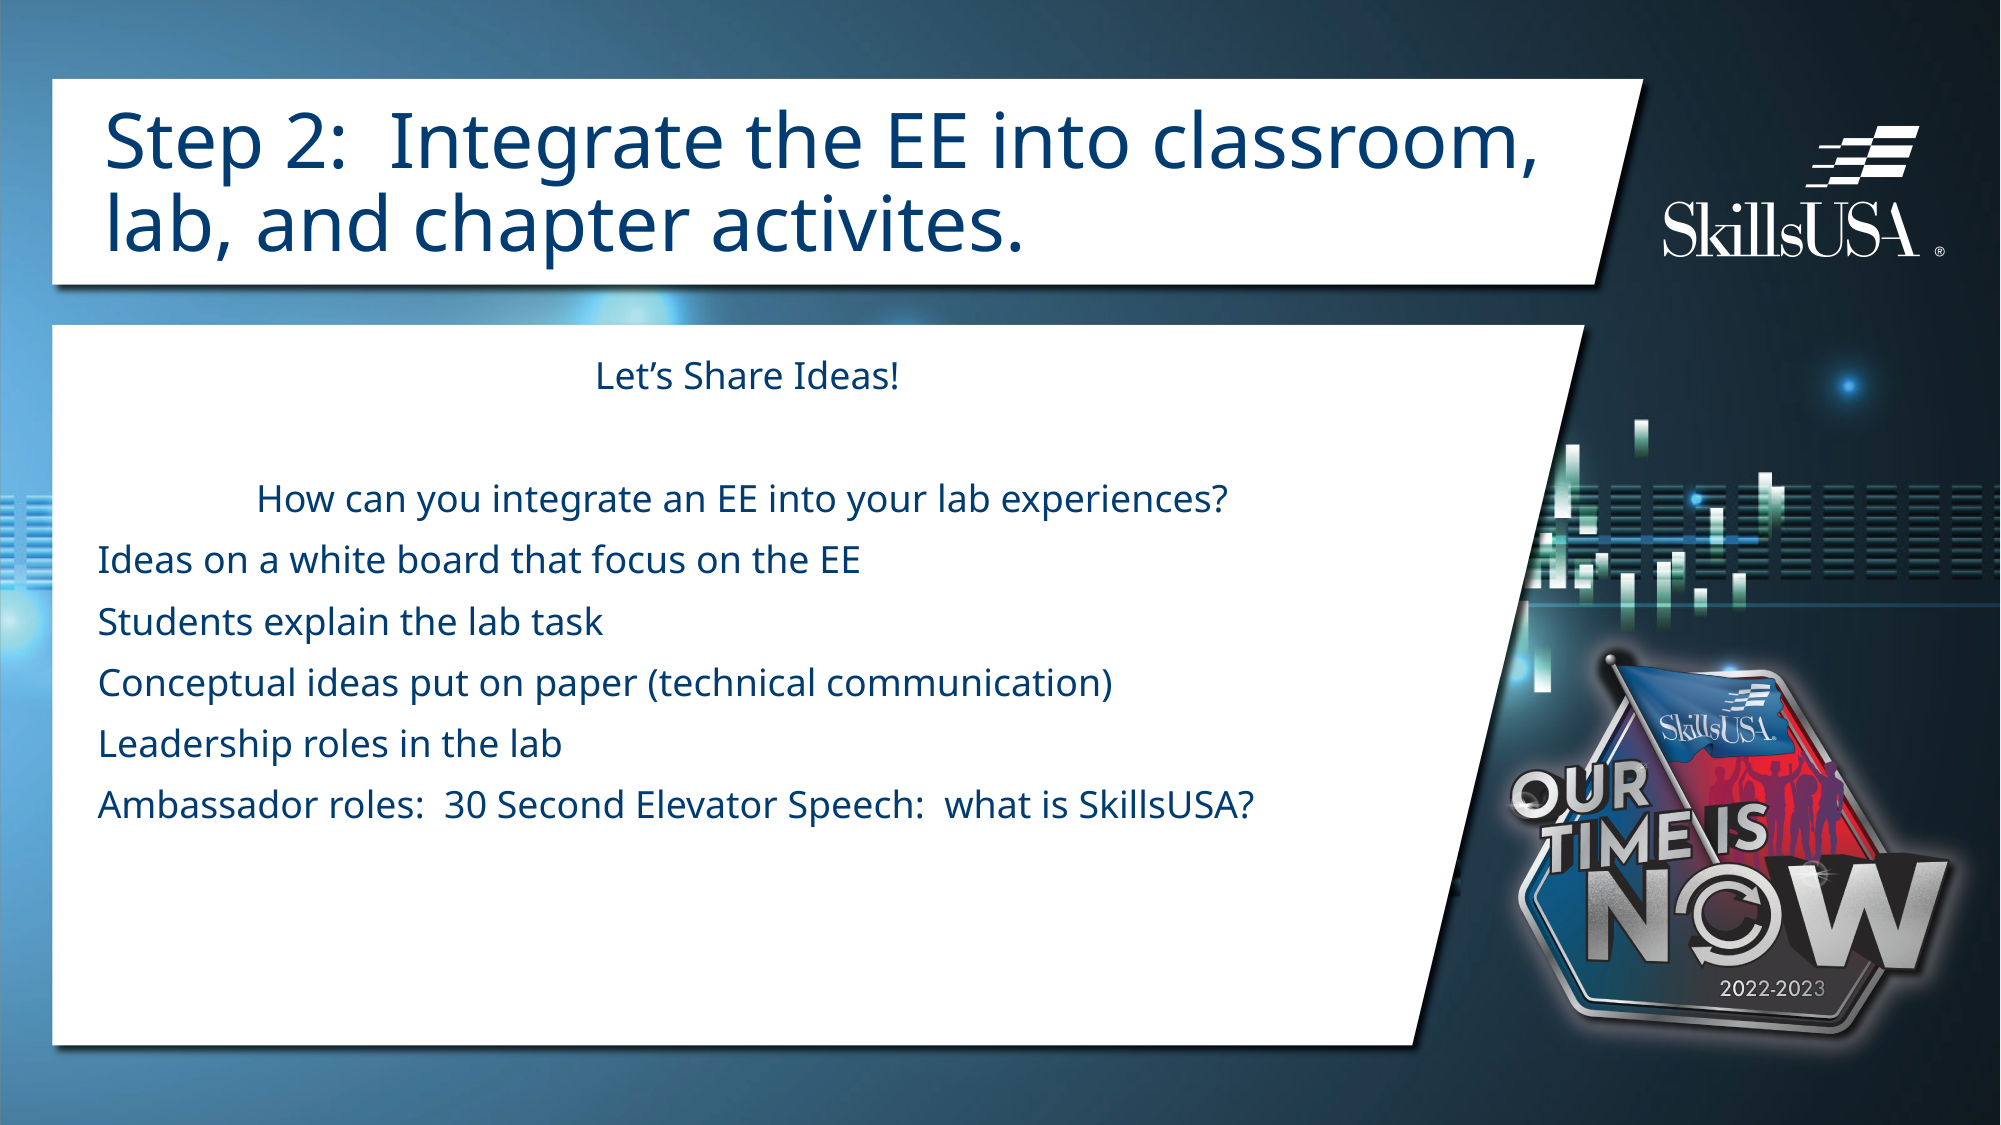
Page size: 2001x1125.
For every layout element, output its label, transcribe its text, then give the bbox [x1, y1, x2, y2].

list Let’s Share Ideas! How can you integrate an EE into your lab experiences? Ideas on a white board that focus on the EE Students explain the lab task Conceptual ideas put on paper (technical communication) Leadership roles in the lab Ambassador roles: 30 Second Elevator Speech: what is SkillsUSA? [82, 350, 1413, 1014]
picture [0, 0, 2001, 1125]
title Step 2: Integrate the EE into classroom, lab, and chapter activites. [89, 93, 1577, 278]
